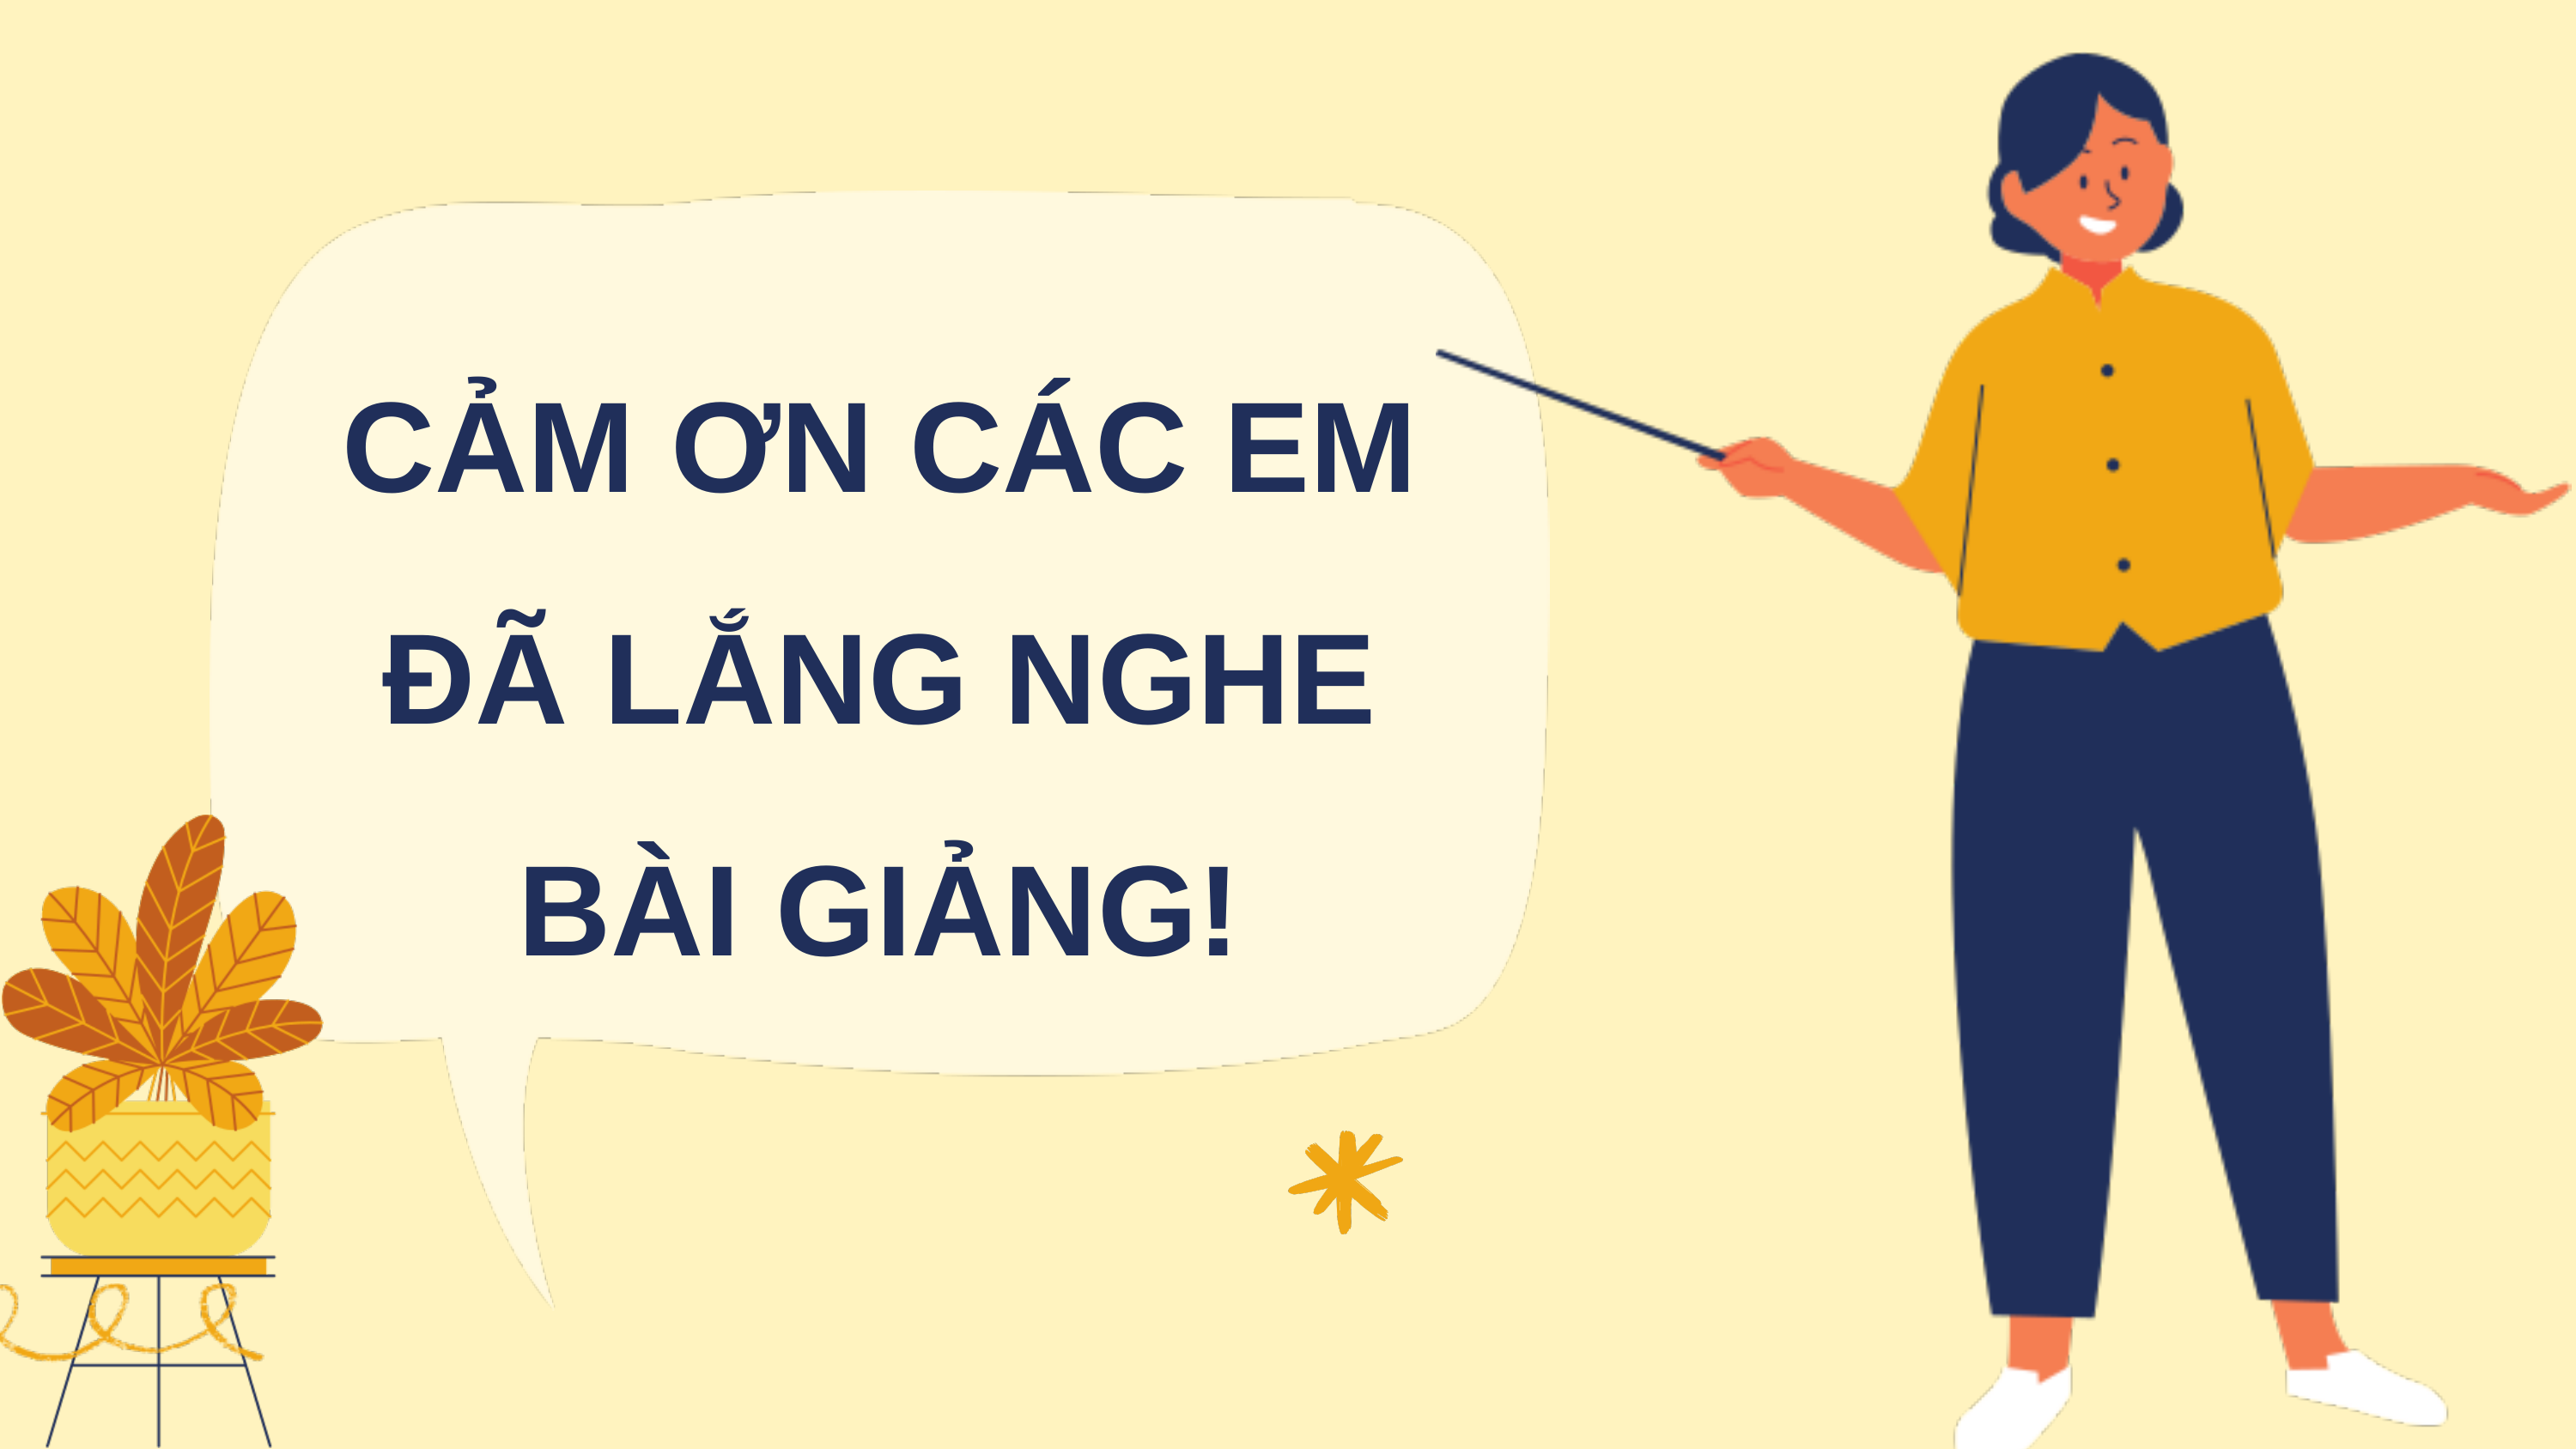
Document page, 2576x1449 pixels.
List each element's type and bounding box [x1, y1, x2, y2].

text_box [210, 191, 1431, 1311]
picture [1287, 1131, 1404, 1234]
picture [0, 814, 324, 1448]
picture [1436, 52, 2572, 1449]
